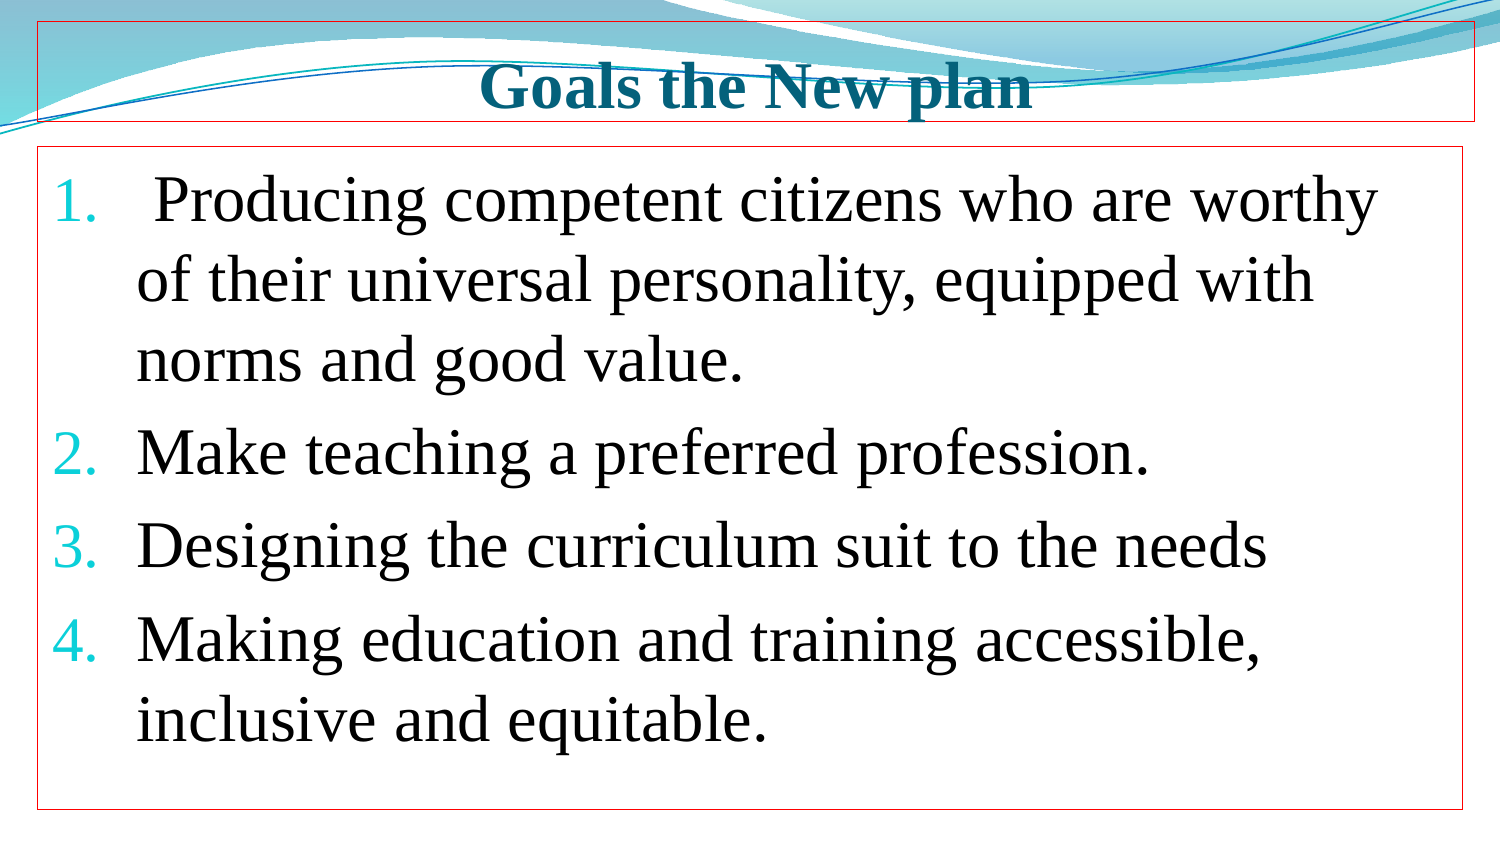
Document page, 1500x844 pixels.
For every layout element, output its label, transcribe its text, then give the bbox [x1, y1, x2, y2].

list Producing competent citizens who are worthy of their universal personality, equipped with norms and good value. Make teaching a preferred profession. Designing the curriculum suit to the needs Making education and training accessible, inclusive and equitable. [37, 146, 1463, 810]
title Goals the New plan [37, 21, 1475, 122]
